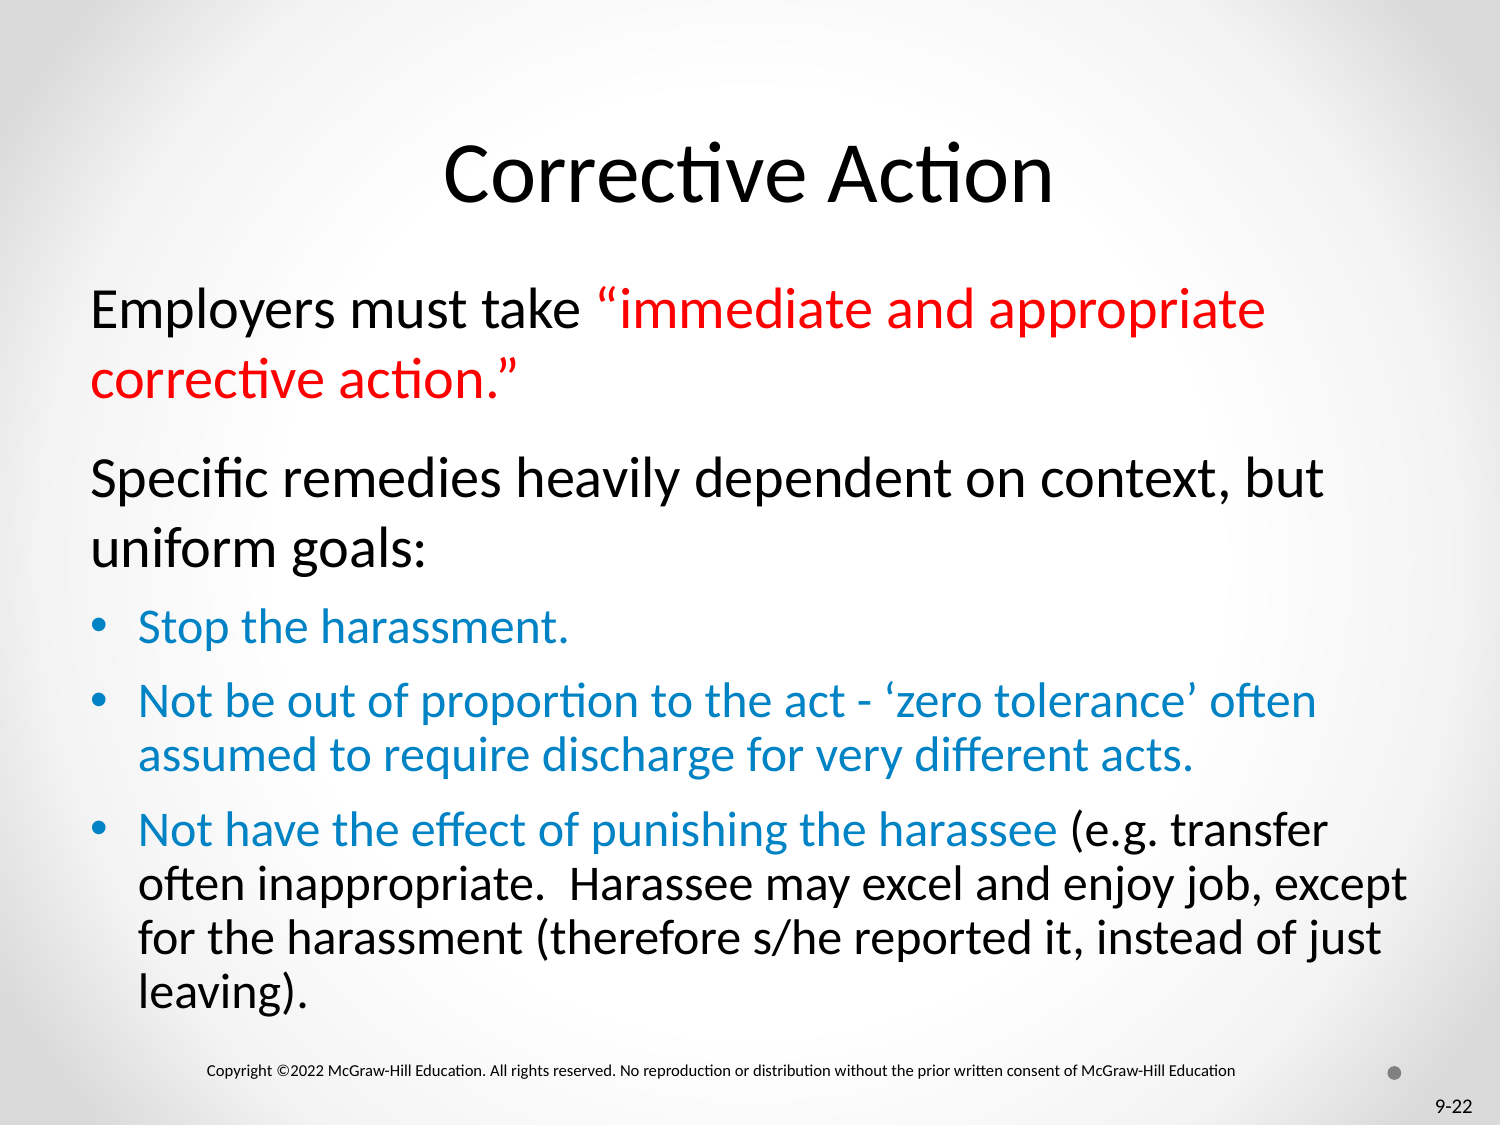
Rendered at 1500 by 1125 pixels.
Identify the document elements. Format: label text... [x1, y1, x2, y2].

picture [0, 0, 1500, 1125]
title Corrective Action [74, 42, 1426, 228]
list Employers must take “immediate and appropriate corrective action.” Specific remedies heavily dependent on context, but uniform goals: Stop the harassment. Not be out of proportion to the act - ‘zero tolerance’ often assumed to require discharge for very different acts. Not have the effect of punishing the harassee (e.g. transfer often inappropriate. Harassee may excel and enjoy job, except for the harassment (therefore s/he reported it, instead of just leaving). [74, 262, 1426, 1035]
